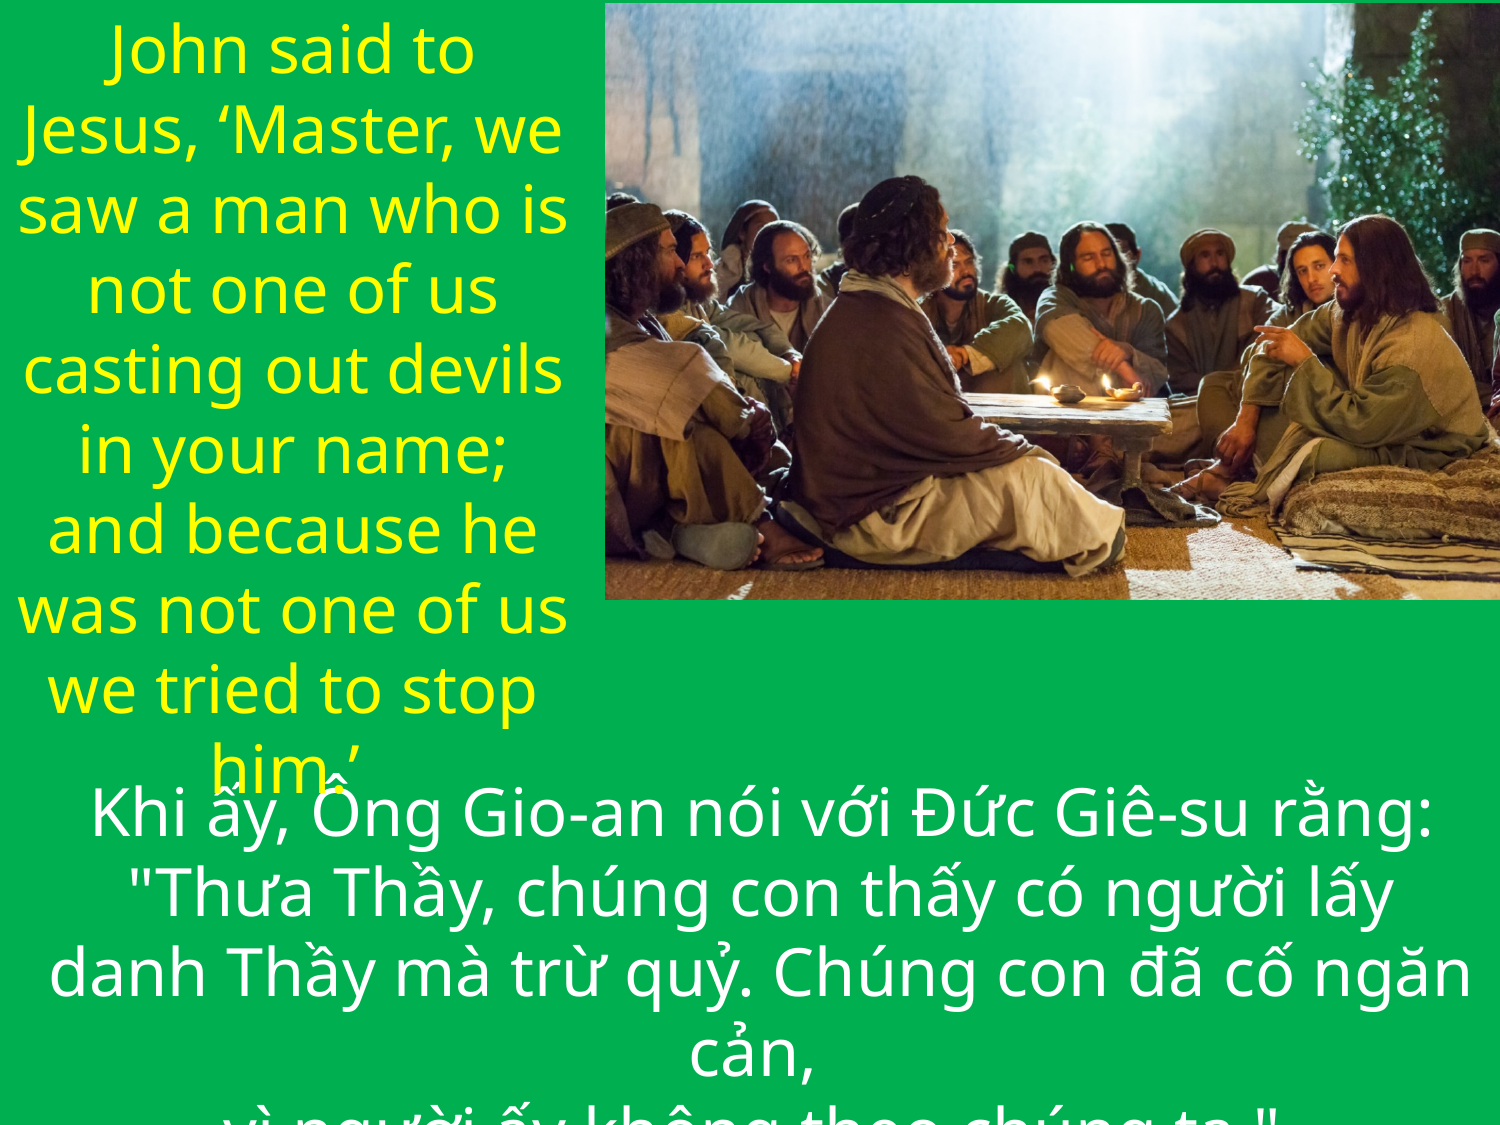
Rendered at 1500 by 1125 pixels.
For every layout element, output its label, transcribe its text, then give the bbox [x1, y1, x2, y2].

picture [605, 3, 1500, 601]
text_box Khi ấy, Ông Gio-an nói với Đức Giê-su rằng: "Thưa Thầy, chúng con thấy có người lấy danh Thầy mà trừ quỷ. Chúng con đã cố ngăn cản, vì người ấy không theo chúng ta." [23, 762, 1500, 1125]
text_box John said to Jesus, ‘Master, we saw a man who is not one of us casting out devils in your name; and because he was not one of us we tried to stop him.’ [0, 0, 588, 815]
